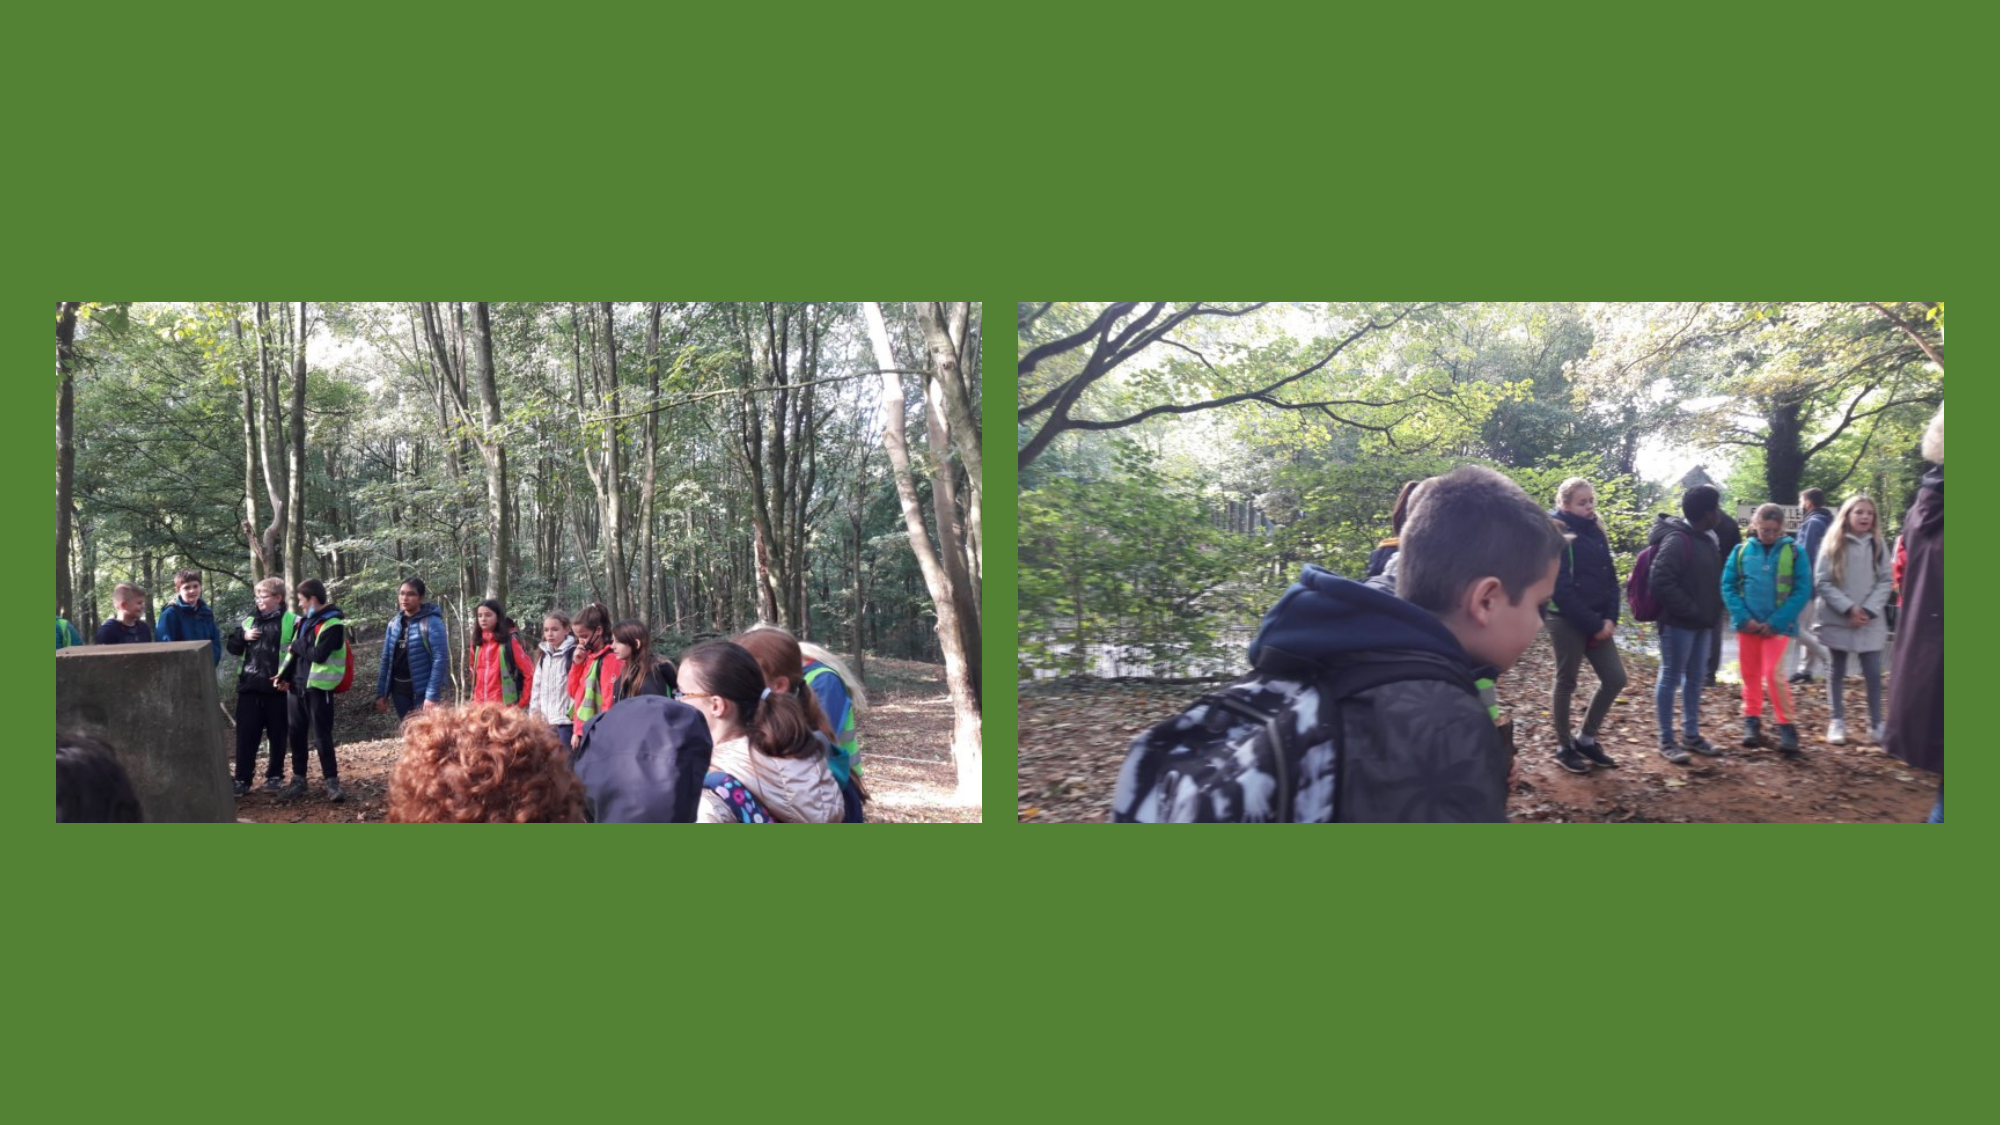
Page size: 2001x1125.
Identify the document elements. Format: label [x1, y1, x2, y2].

picture [1018, 302, 1944, 823]
picture [56, 302, 982, 823]
